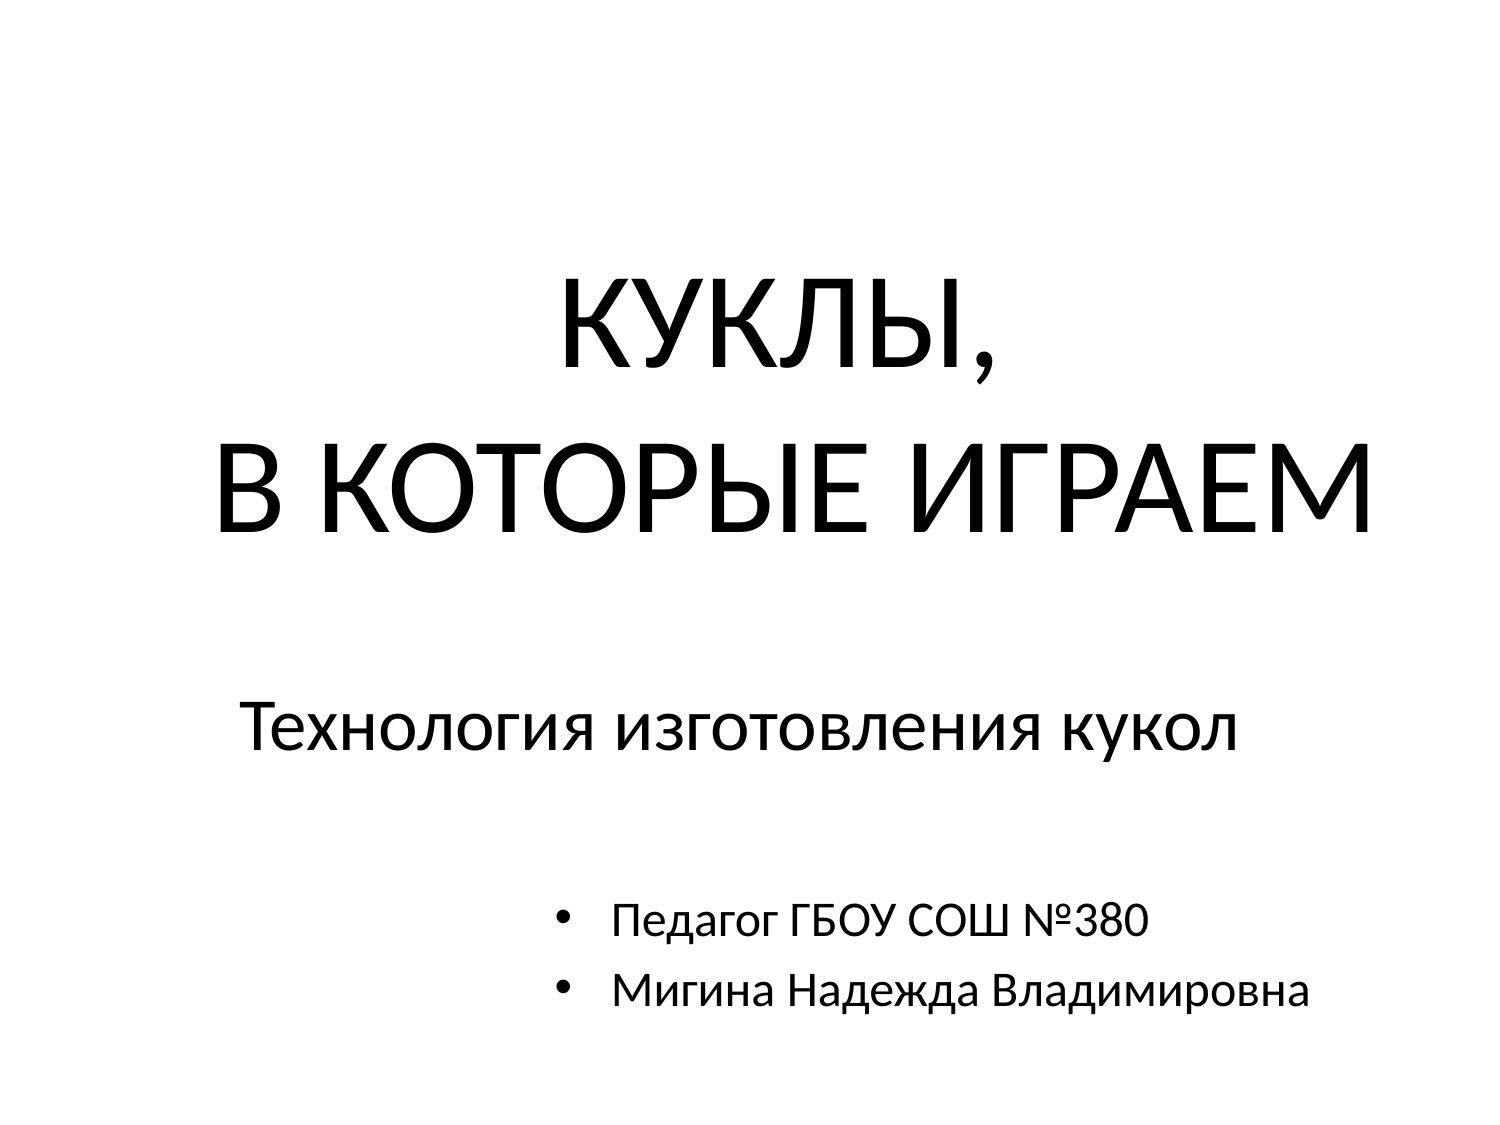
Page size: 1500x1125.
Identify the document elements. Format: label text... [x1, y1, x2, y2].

text_box Технология изготовления кукол [224, 667, 1256, 773]
title КУКЛЫ, В КОТОРЫЕ ИГРАЕМ [135, 184, 1424, 607]
subtitle Педагог ГБОУ СОШ №380 Мигина Надежда Владимировна [539, 878, 1500, 1050]
